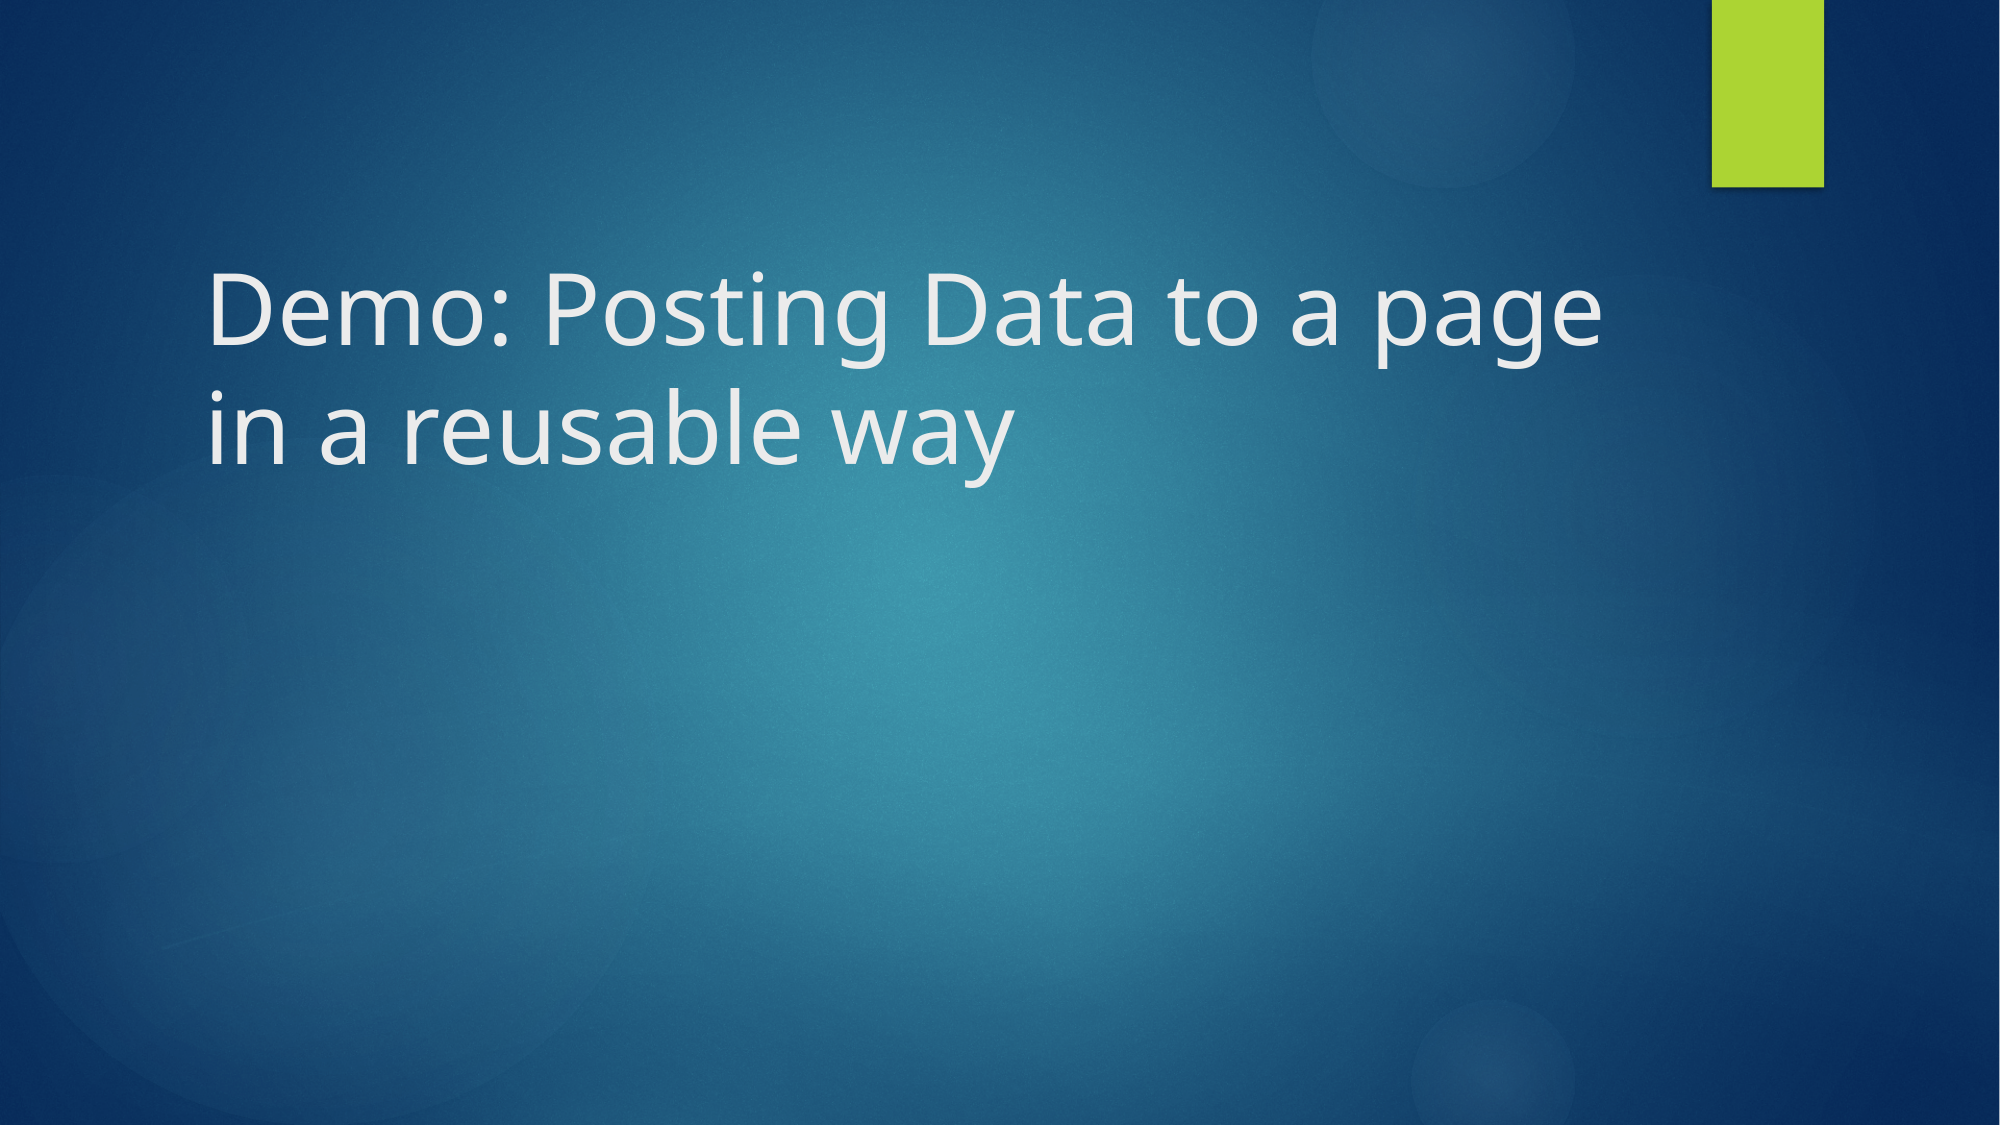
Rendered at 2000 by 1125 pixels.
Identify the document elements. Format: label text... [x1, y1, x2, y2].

title Demo: Posting Data to a page in a reusable way [189, 237, 1637, 563]
